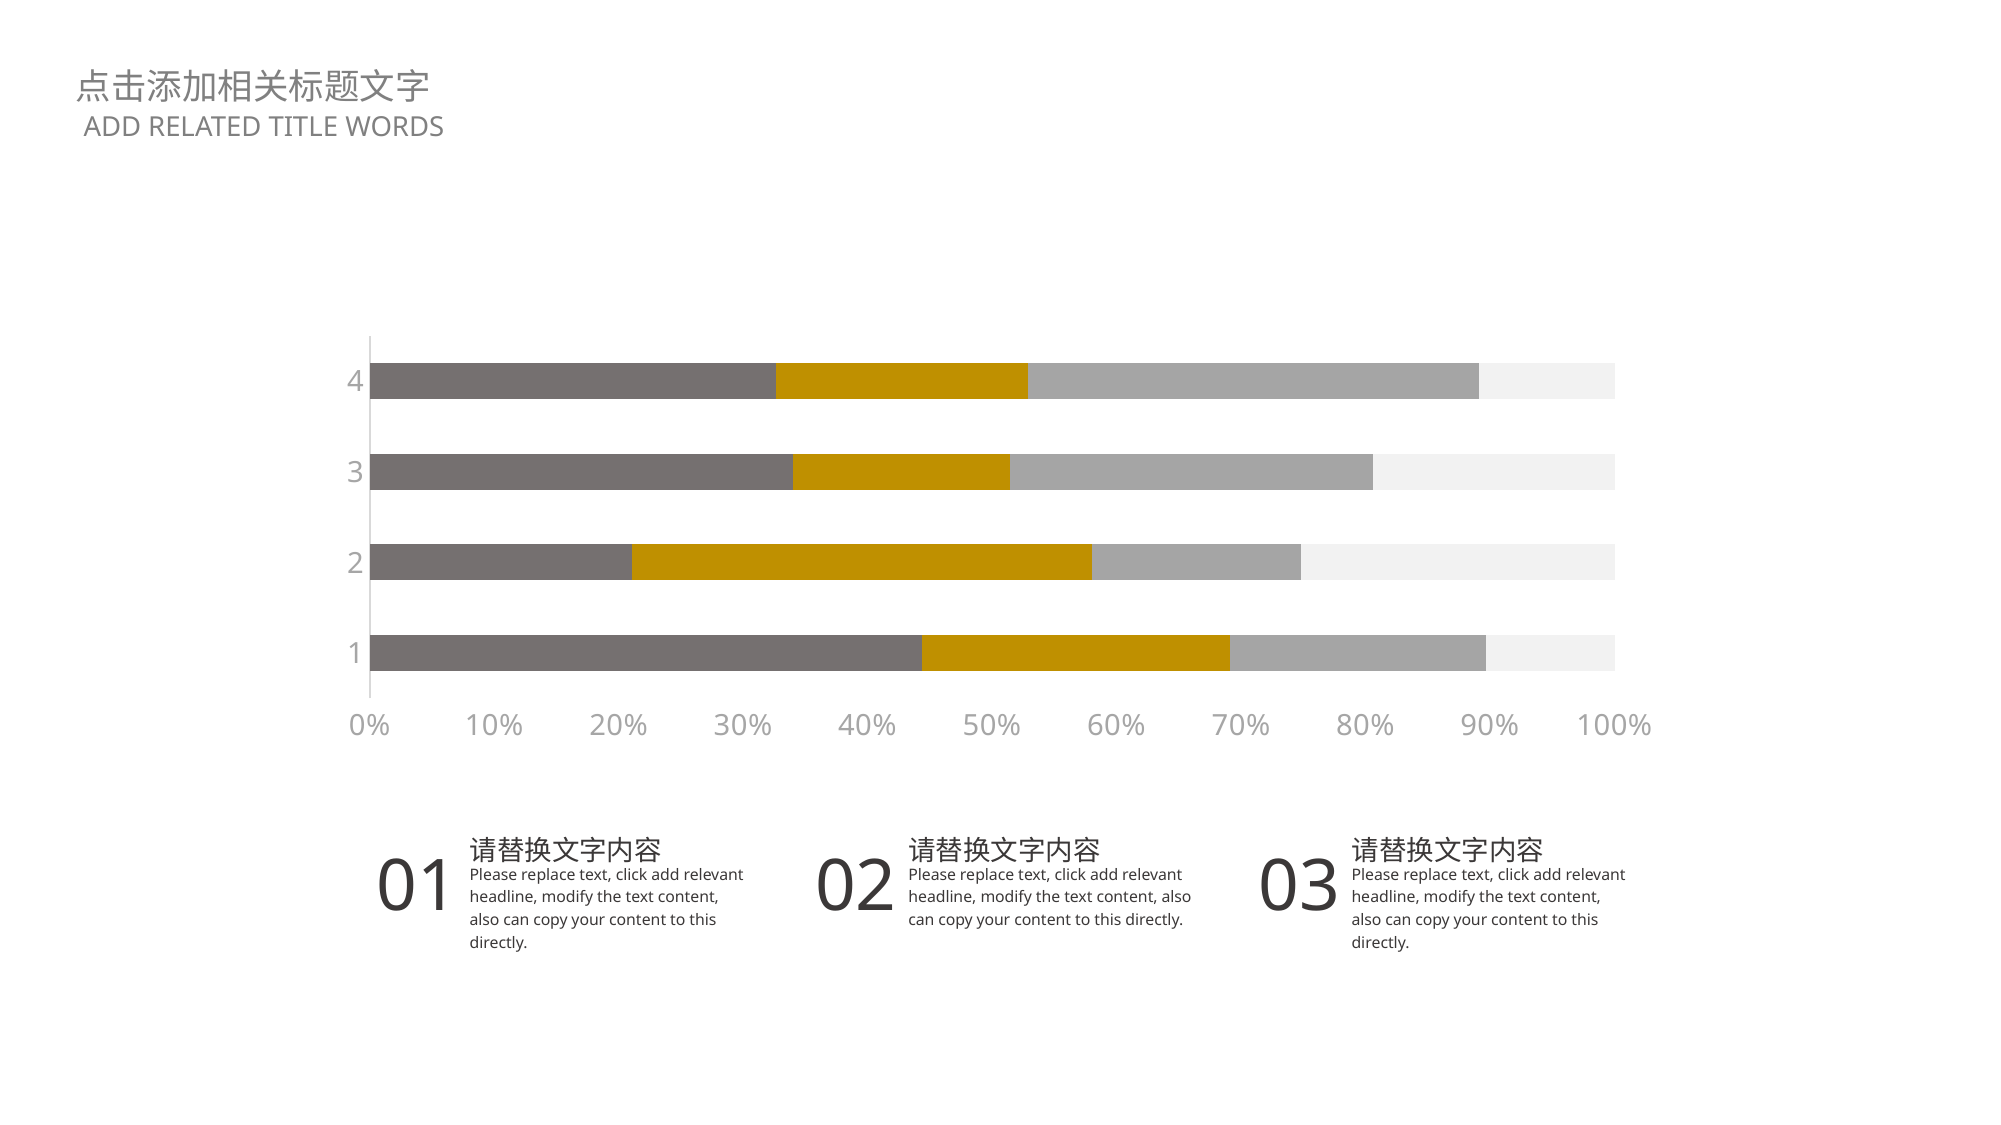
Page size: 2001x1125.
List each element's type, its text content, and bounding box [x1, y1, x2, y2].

text_box 点击添加相关标题文字 [60, 56, 446, 114]
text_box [798, 815, 1195, 953]
text_box ADD RELATED TITLE WORDS [68, 101, 460, 150]
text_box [359, 815, 752, 953]
chart [319, 327, 1681, 754]
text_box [1242, 815, 1633, 953]
